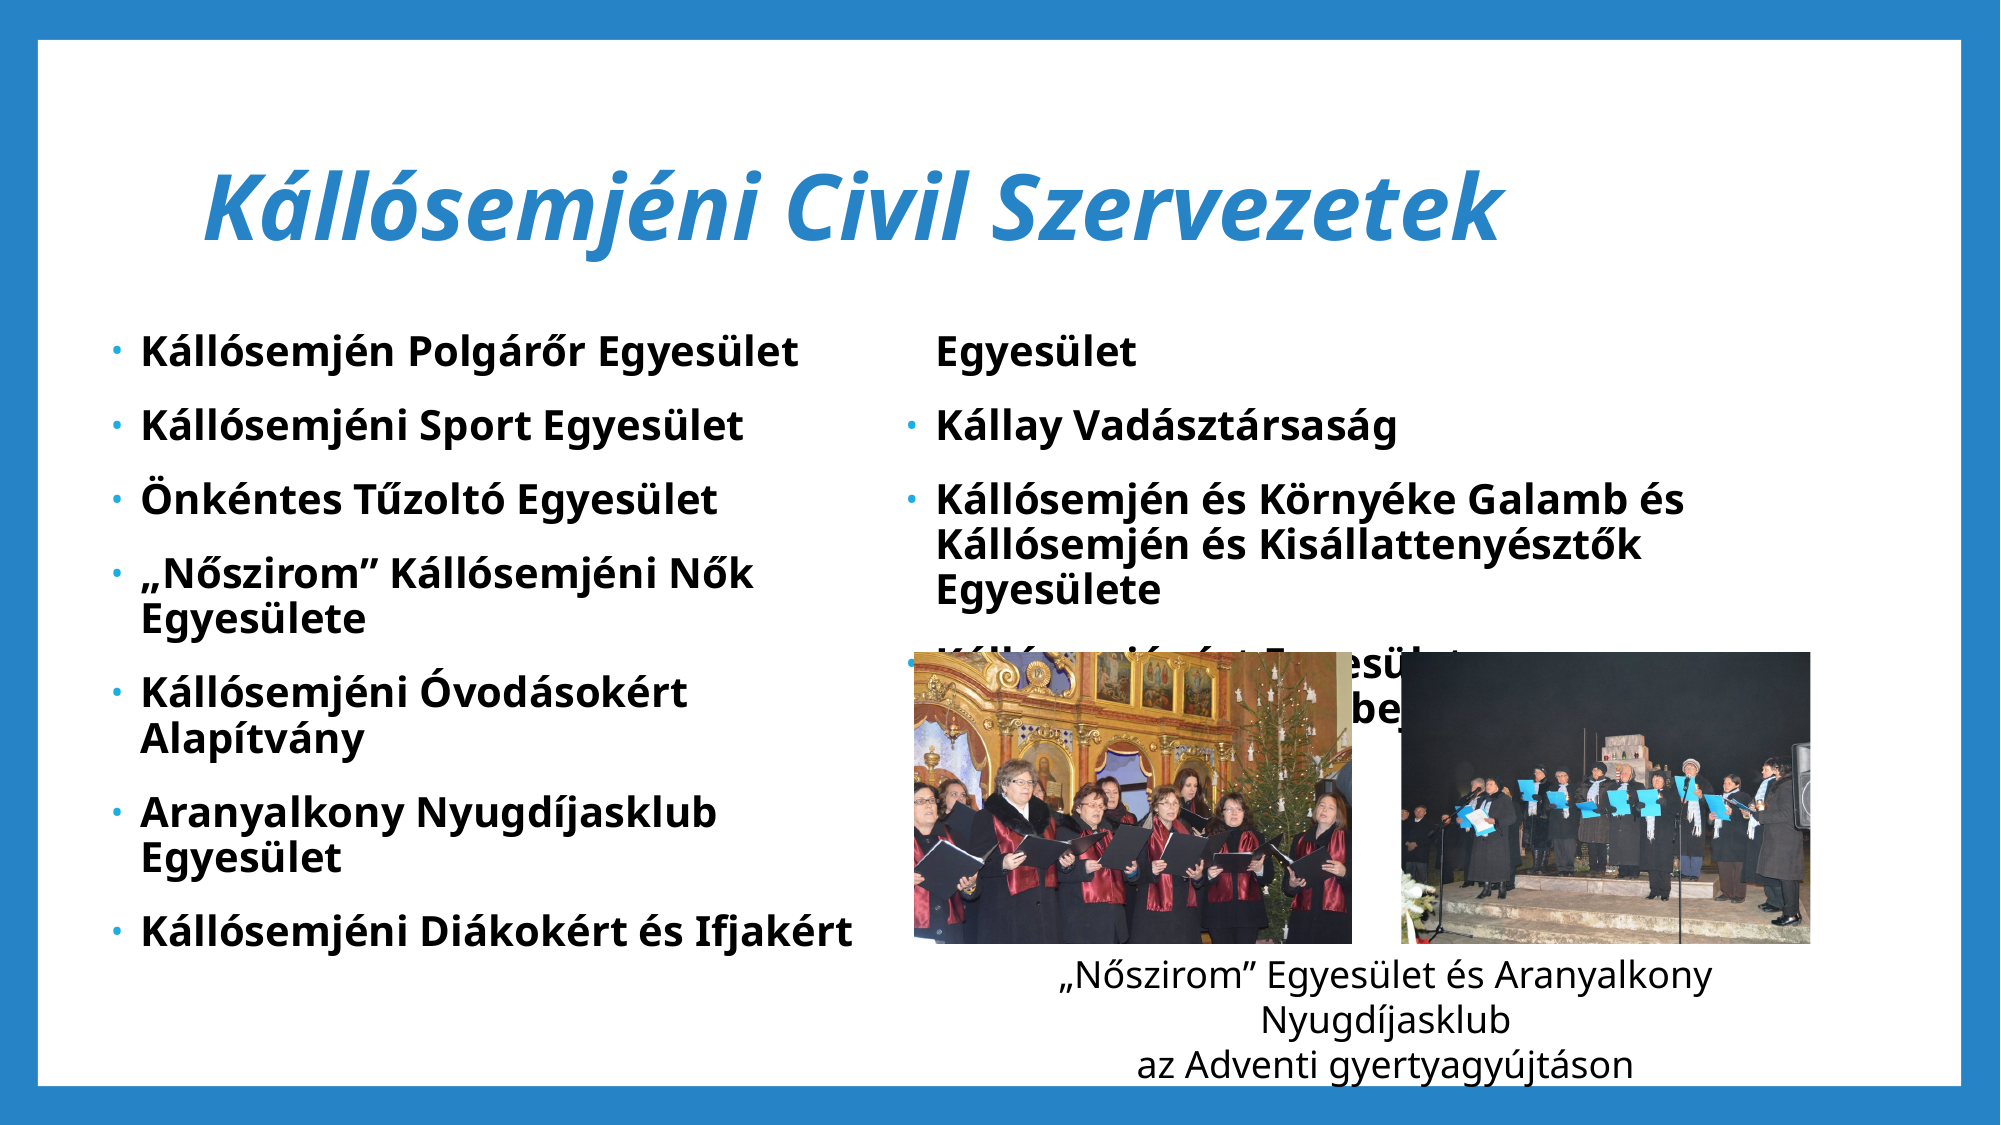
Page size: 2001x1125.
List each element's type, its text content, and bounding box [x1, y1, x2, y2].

picture [1401, 651, 1811, 945]
text_box „Nőszirom” Egyesület és Aranyalkony Nyugdíjasklub az Adventi gyertyagyújtáson [961, 943, 1811, 1094]
picture [913, 651, 1352, 945]
title Kállósemjéni Civil Szervezetek [187, 99, 1808, 323]
list Kállósemjén Polgárőr Egyesület Kállósemjéni Sport Egyesület Önkéntes Tűzoltó Egyesület „Nőszirom” Kállósemjéni Nők Egyesülete Kállósemjéni Óvodásokért Alapítvány Aranyalkony Nyugdíjasklub Egyesület Kállósemjéni Diákokért és Ifjakért Egyesület Kállay Vadásztársaság Kállósemjén és Környéke Galamb és Kállósemjén és Kisállattenyésztők Egyesülete Kállósemjénért Egyesület (folyamatban van a bejegyzésük) [88, 322, 1708, 1006]
